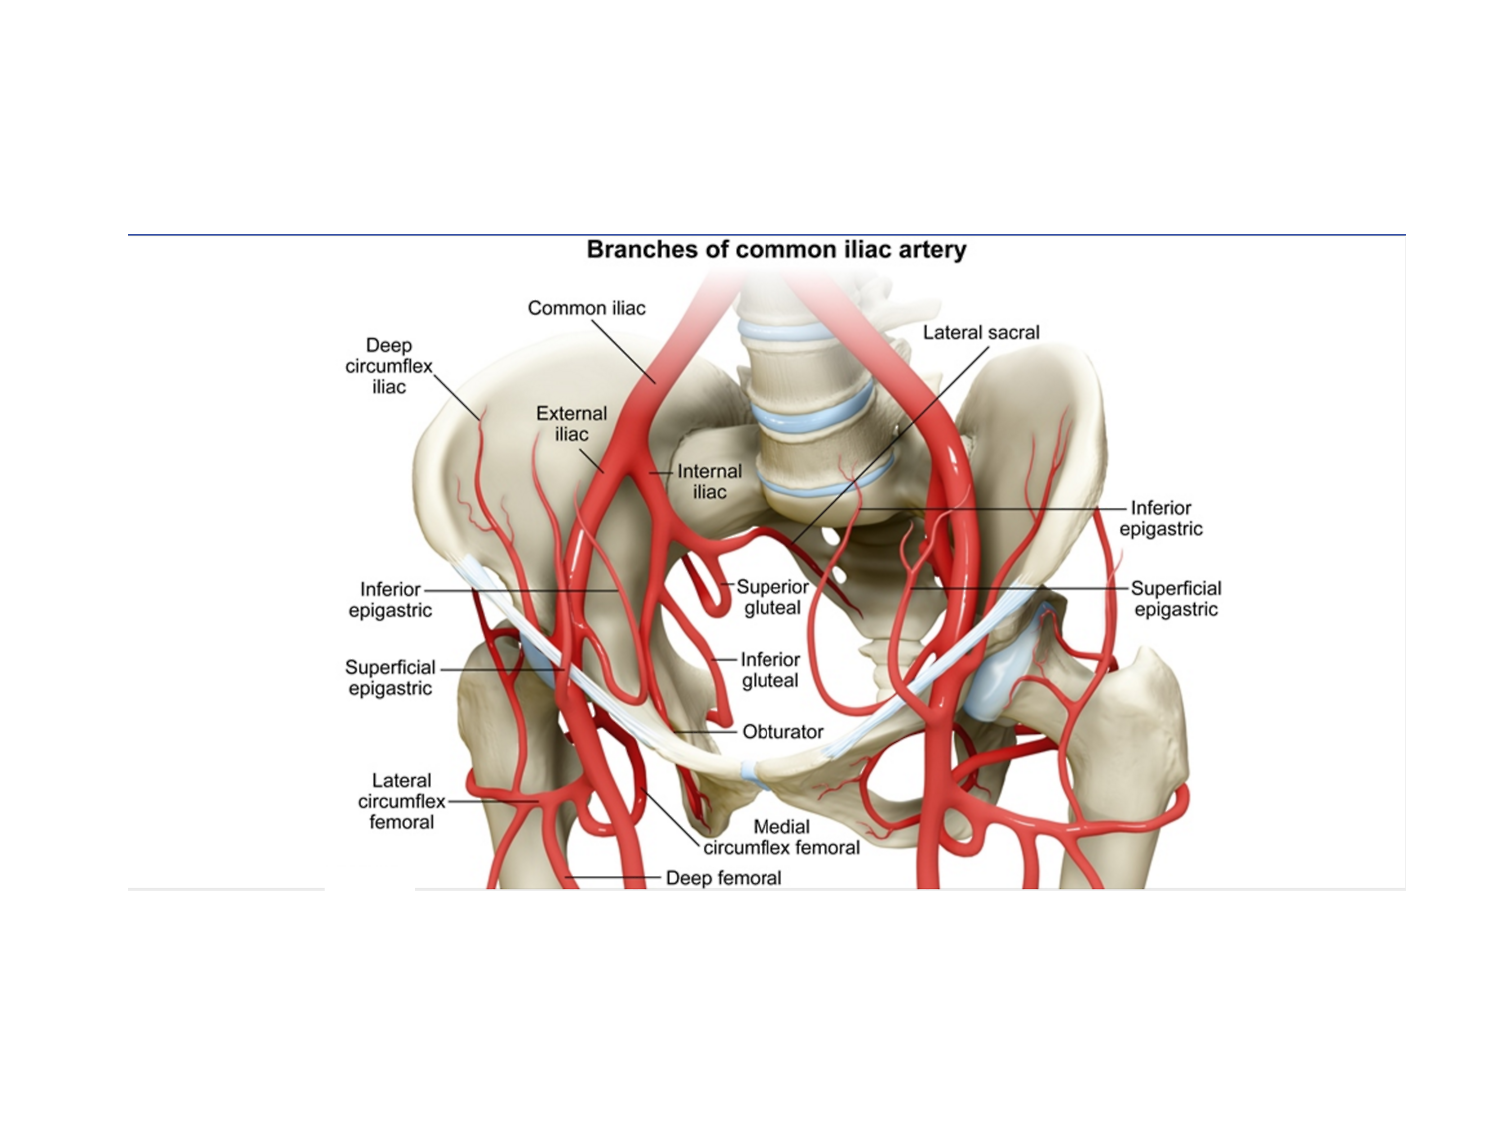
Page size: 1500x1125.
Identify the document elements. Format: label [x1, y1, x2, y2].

picture [128, 234, 1406, 891]
